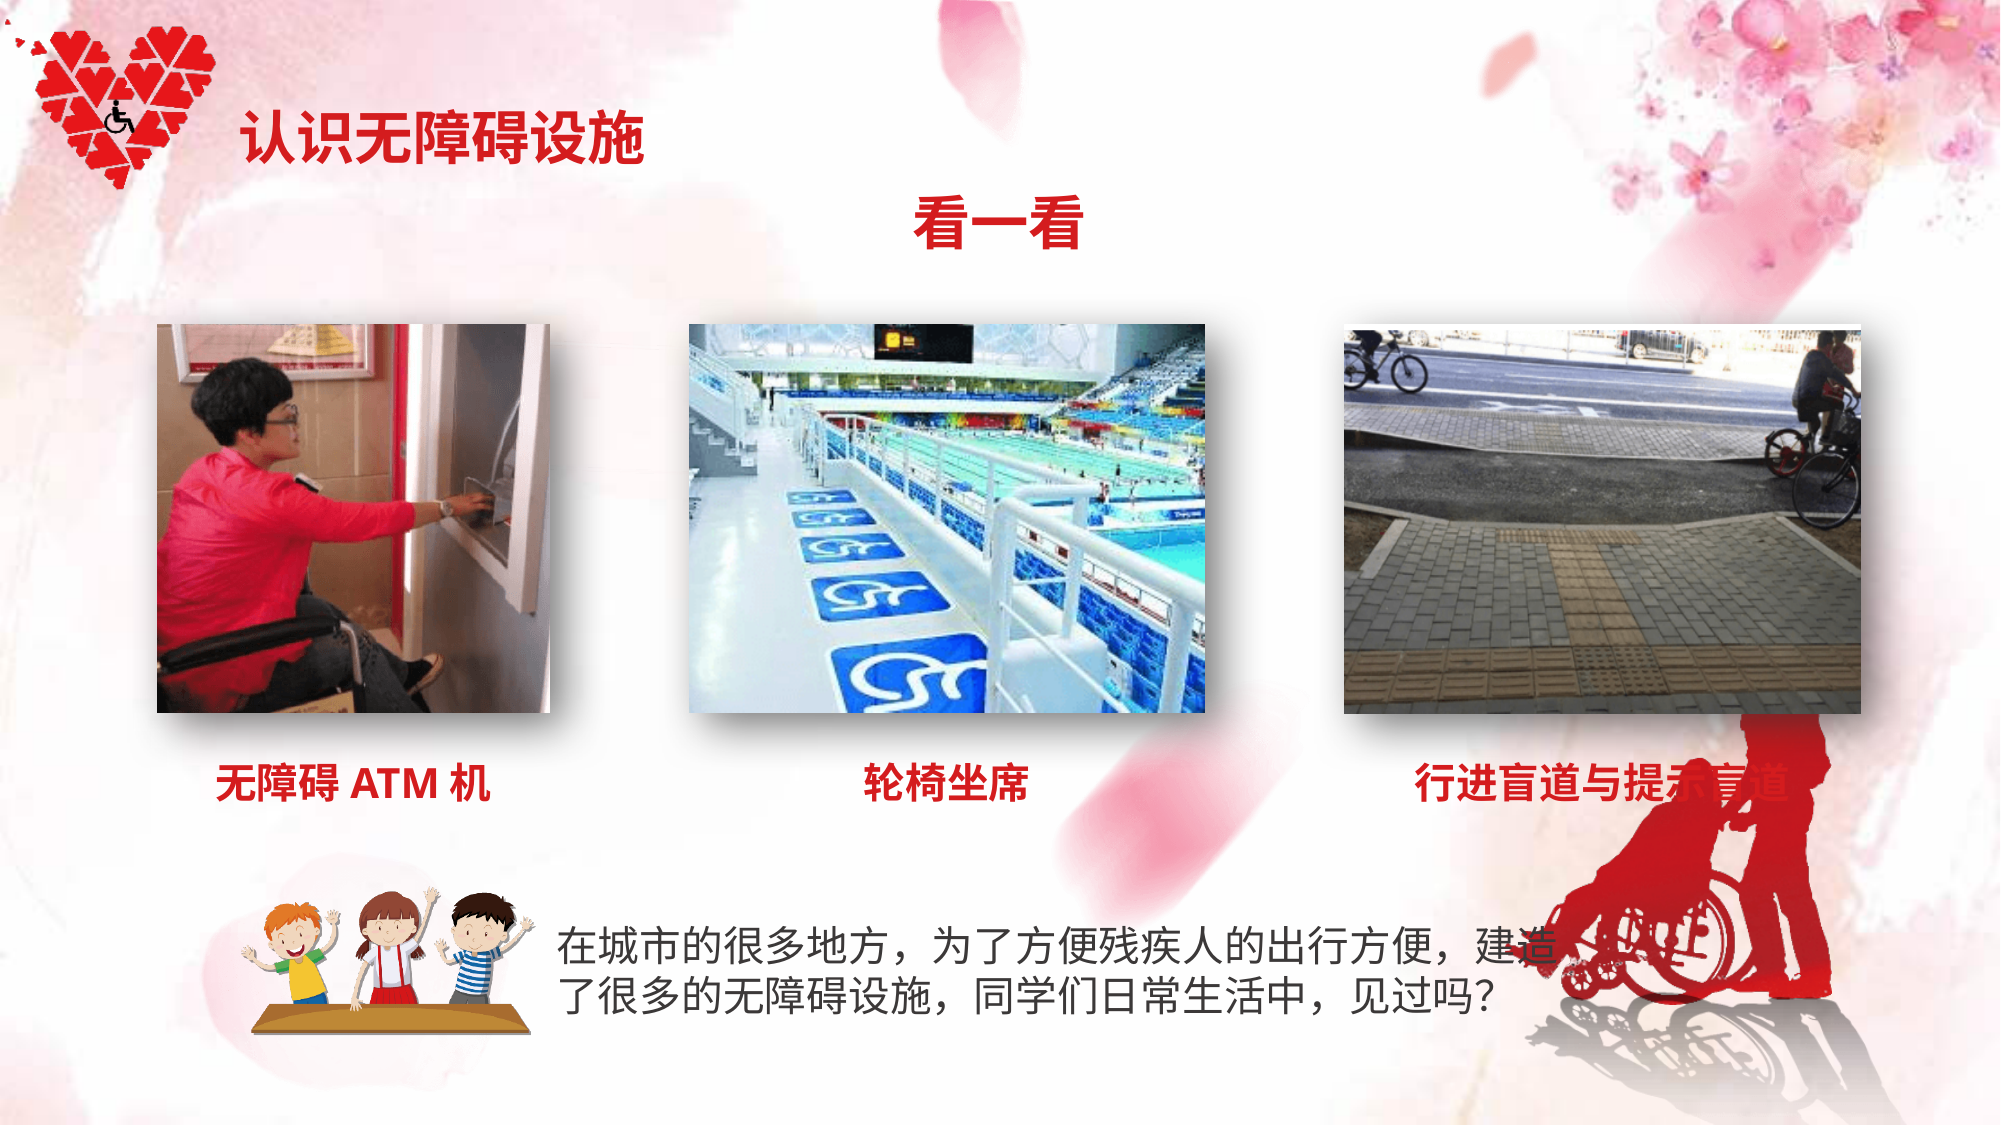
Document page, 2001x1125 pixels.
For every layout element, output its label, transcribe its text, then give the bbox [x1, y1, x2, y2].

text_box 无障碍ATM机 [200, 749, 507, 815]
text_box 认识无障碍设施 [223, 59, 662, 179]
text_box 行进盲道与提示盲道 [1399, 749, 1806, 815]
text_box 轮椅坐席 [848, 749, 1046, 815]
text_box 看一看 [897, 178, 1103, 264]
picture [0, 0, 2001, 1125]
text_box 在城市的很多地方，为了方便残疾人的出行方便，建造了很多的无障碍设施，同学们日常生活中，见过吗？ [542, 912, 1610, 1027]
